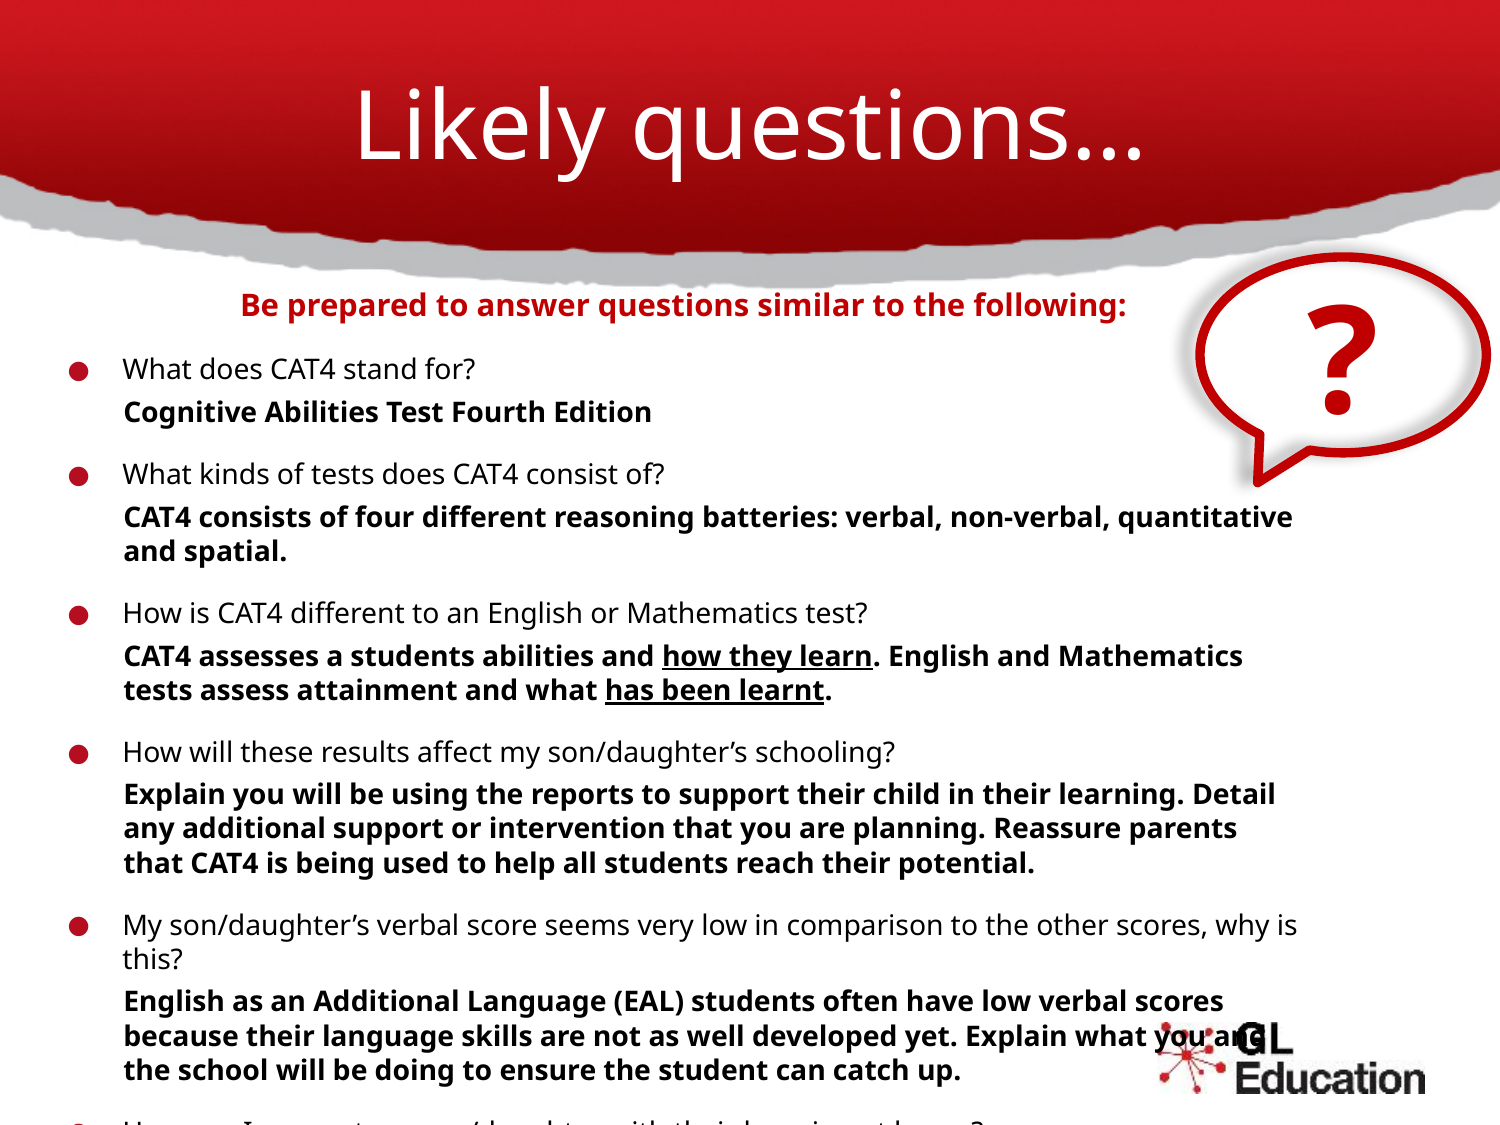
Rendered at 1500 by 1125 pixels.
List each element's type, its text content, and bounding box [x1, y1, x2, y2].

text_box ? [1275, 256, 1412, 452]
picture [0, 0, 1500, 1125]
text_box [1412, 267, 1488, 442]
text_box Likely questions… [74, 56, 1425, 245]
text_box [1198, 267, 1309, 484]
text_box Be prepared to answer questions similar to the following: What does CAT4 stand for? Cognitive Abilities Test Fourth Edition What kinds of tests does CAT4 consist of? CAT4 consists of four different reasoning batteries: verbal, non-verbal, quantitative and spatial. How is CAT4 different to an English or Mathematics test? CAT4 assesses a students abilities and how they learn. English and Mathematics tests assess attainment and what has been learnt. How will these results affect my son/daughter’s schooling? Explain you will be using the reports to support their child in their learning. Detail any additional support or intervention that you are planning. Reassure parents that CAT4 is being used to help all students reach their potential. My son/daughter’s verbal score seems very low in comparison to the other scores, why is this? English as an Additional Language (EAL) students often have low verbal scores because their language skills are not as well developed yet. Explain what you and the school will be doing to ensure the student can catch up. How can I support my son/daughter with their learning at home? Use the report to go through the suggested strategies that can be used at home. [52, 278, 1314, 1125]
